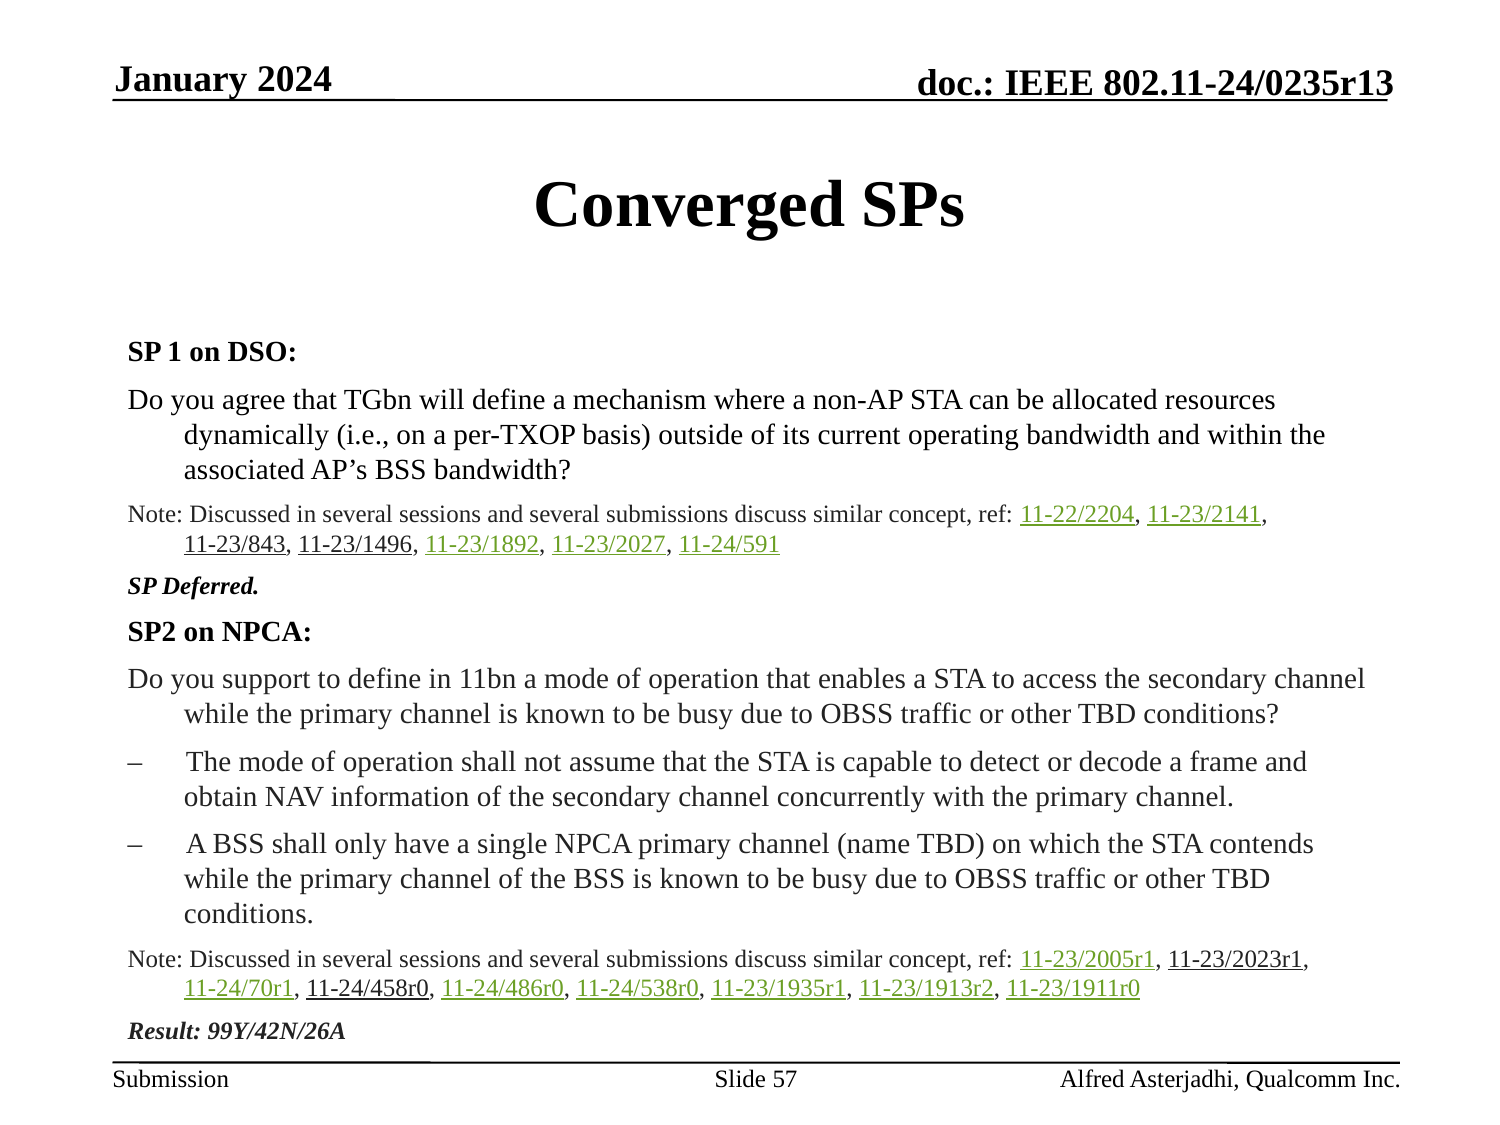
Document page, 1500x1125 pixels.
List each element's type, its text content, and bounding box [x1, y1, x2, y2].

footer Alfred Asterjadhi, Qualcomm Inc. [878, 1061, 1402, 1093]
title Converged SPs [112, 112, 1388, 288]
list SP 1 on DSO: Do you agree that TGbn will define a mechanism where a non-AP STA can be allocated resources dynamically (i.e., on a per-TXOP basis) outside of its current operating bandwidth and within the associated AP’s BSS bandwidth? Note: Discussed in several sessions and several submissions discuss similar concept, ref: 11-22/2204, 11-23/2141, 11-23/843, 11-23/1496, 11-23/1892, 11-23/2027, 11-24/591 SP Deferred. SP2 on NPCA: Do you support to define in 11bn a mode of operation that enables a STA to access the secondary channel while the primary channel is known to be busy due to OBSS traffic or other TBD conditions? – The mode of operation shall not assume that the STA is capable to detect or decode a frame and obtain NAV information of the secondary channel concurrently with the primary channel. – A BSS shall only have a single NPCA primary channel (name TBD) on which the STA contends while the primary channel of the BSS is known to be busy due to OBSS traffic or other TBD conditions. Note: Discussed in several sessions and several submissions discuss similar concept, ref: 11-23/2005r1, 11-23/2023r1, 11-24/70r1, 11-24/458r0, 11-24/486r0, 11-24/538r0, 11-23/1935r1, 11-23/1913r2, 11-23/1911r0 Result: 99Y/42N/26A [112, 324, 1388, 1063]
slide_number Slide 57 [712, 1061, 800, 1123]
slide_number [114, 54, 423, 100]
